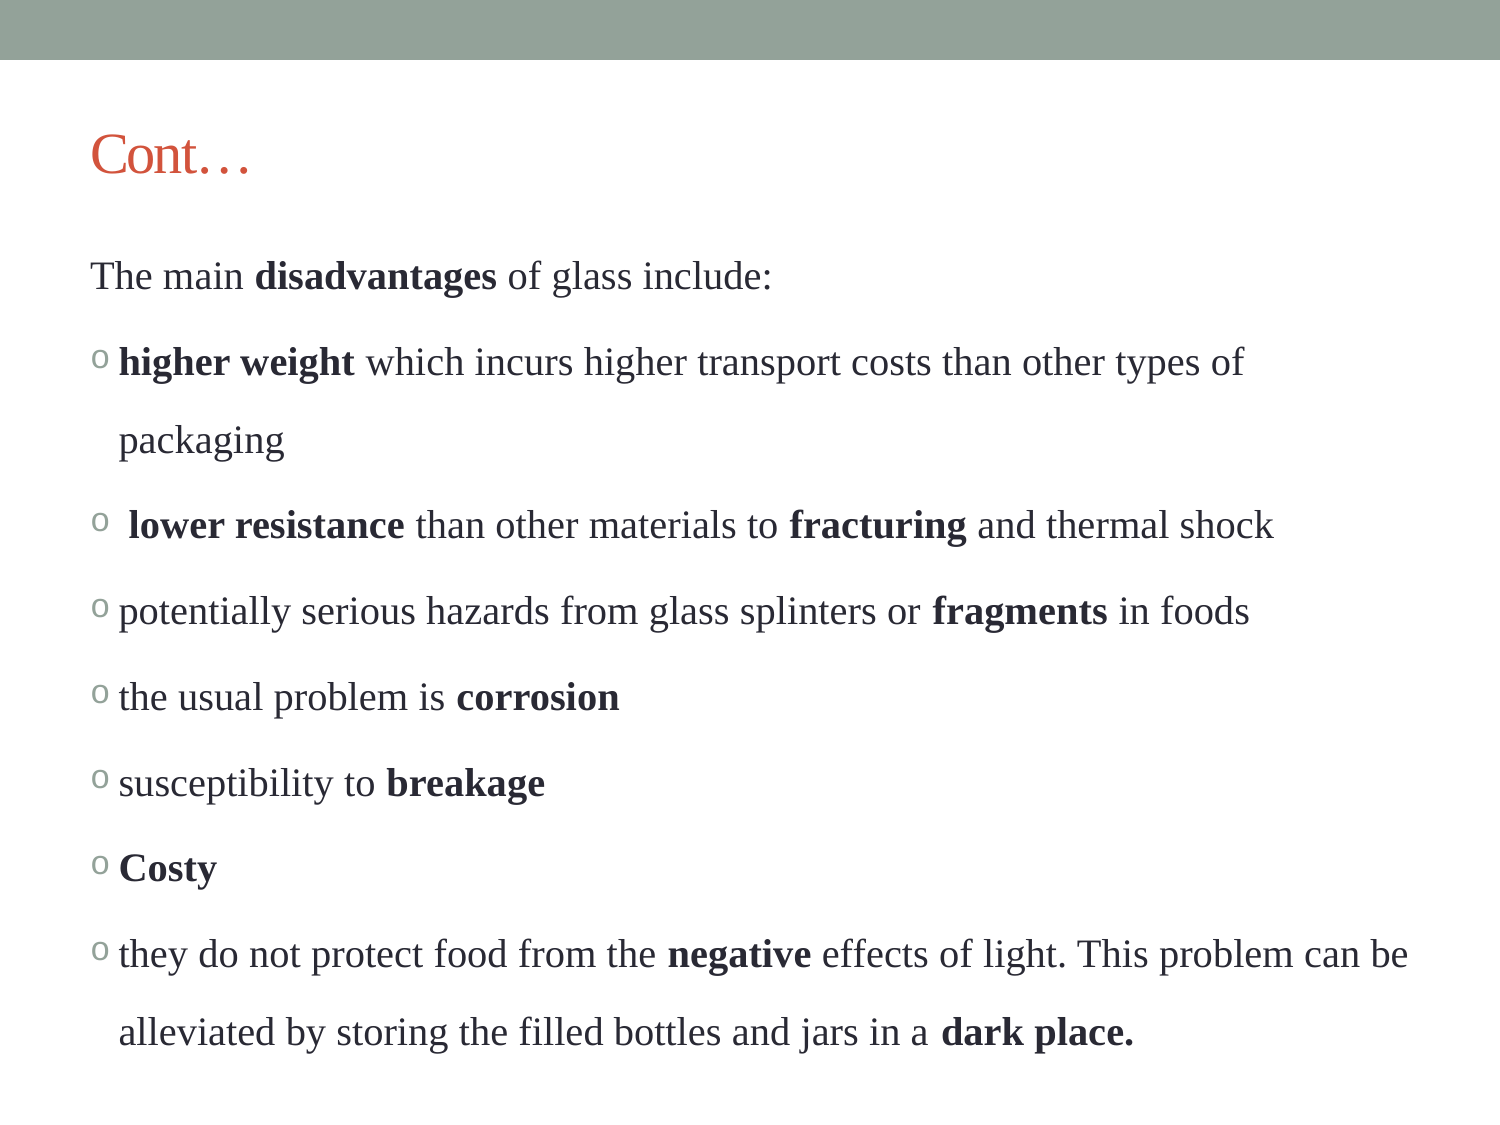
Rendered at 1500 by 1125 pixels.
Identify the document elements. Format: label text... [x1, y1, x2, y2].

list The main disadvantages of glass include: higher weight which incurs higher transport costs than other types of packaging lower resistance than other materials to fracturing and thermal shock potentially serious hazards from glass splinters or fragments in foods the usual problem is corrosion susceptibility to breakage Costy they do not protect food from the negative effects of light. This problem can be alleviated by storing the filled bottles and jars in a dark place. [75, 212, 1425, 1063]
title Cont… [75, 87, 1425, 212]
